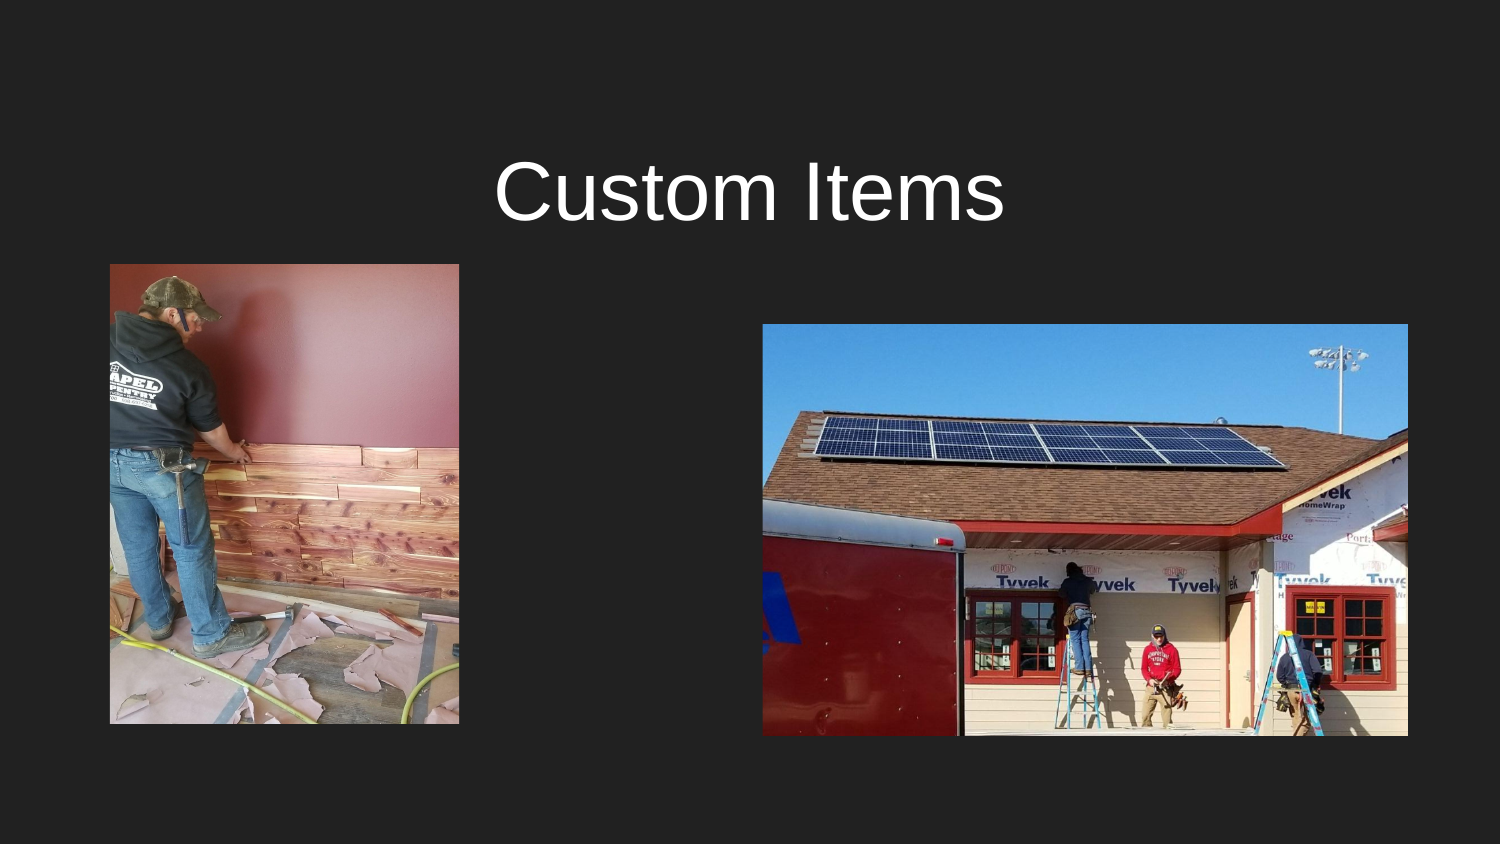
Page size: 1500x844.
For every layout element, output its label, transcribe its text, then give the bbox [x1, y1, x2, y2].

title Custom Items [51, 122, 1449, 253]
picture [762, 207, 1408, 844]
picture [109, 263, 460, 844]
